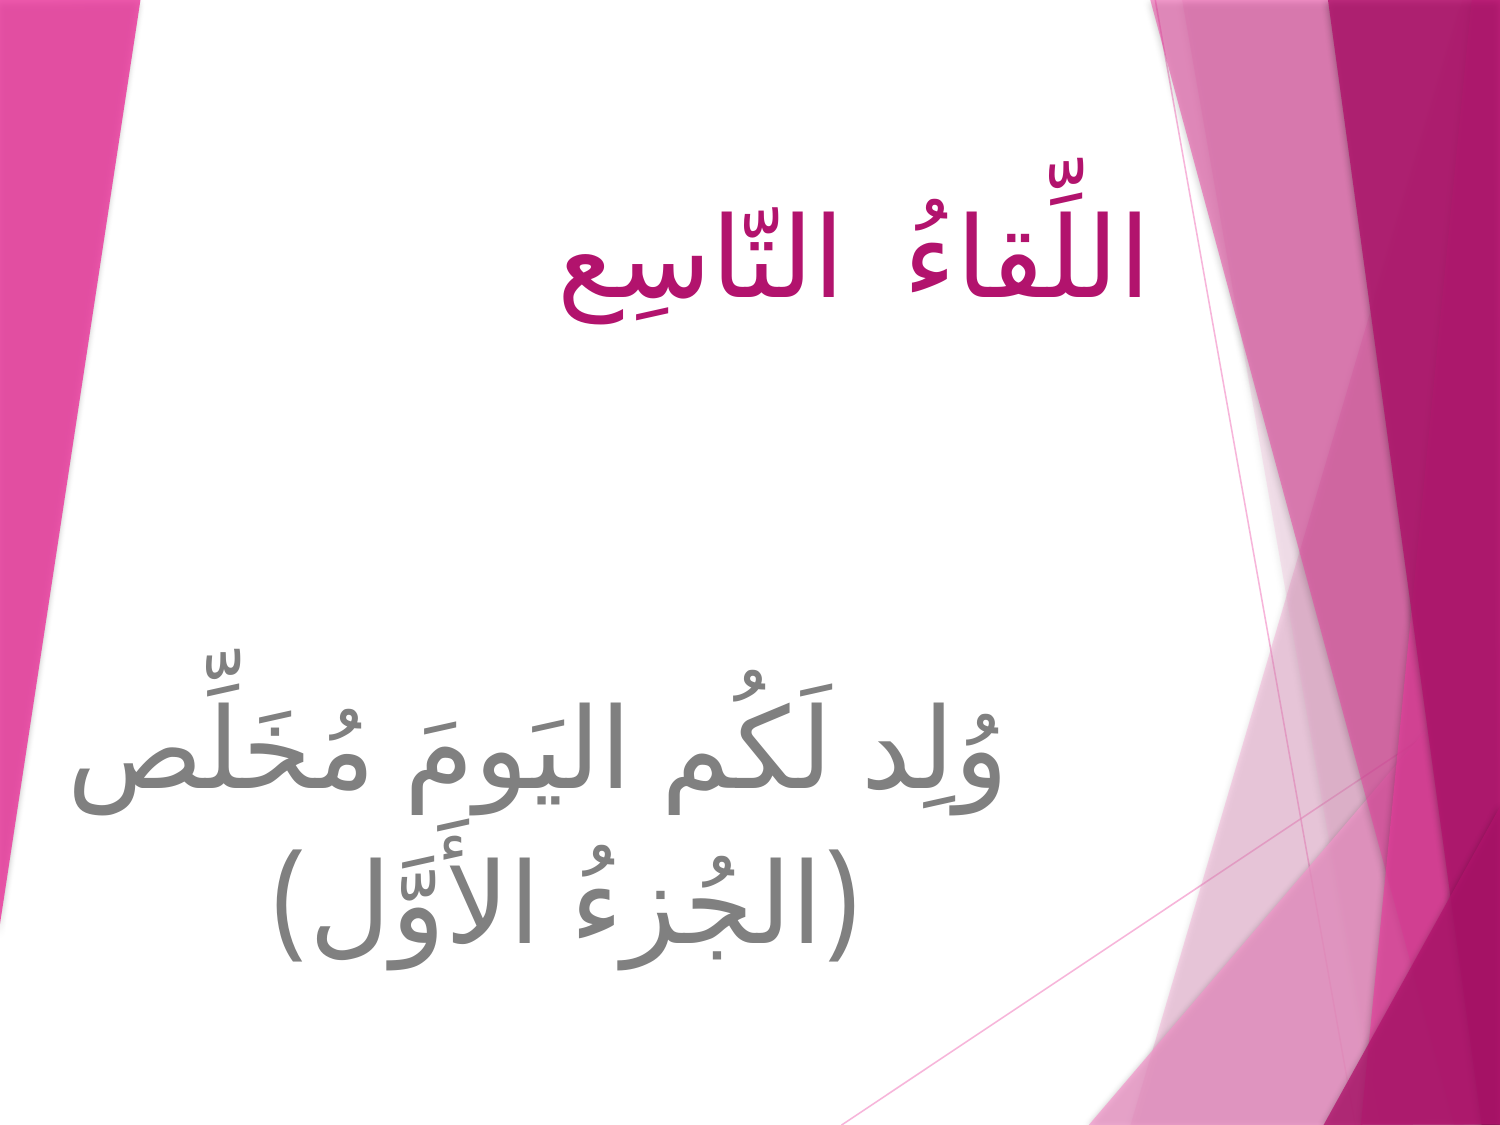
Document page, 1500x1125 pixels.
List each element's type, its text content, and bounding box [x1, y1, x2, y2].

subtitle وُلِد لَكُم اليَومَ مُخَلِّص (الجُزءُ الأَوَّل) [0, 534, 1025, 917]
title اللِّقاءُ التّاسِع [224, 179, 1166, 328]
